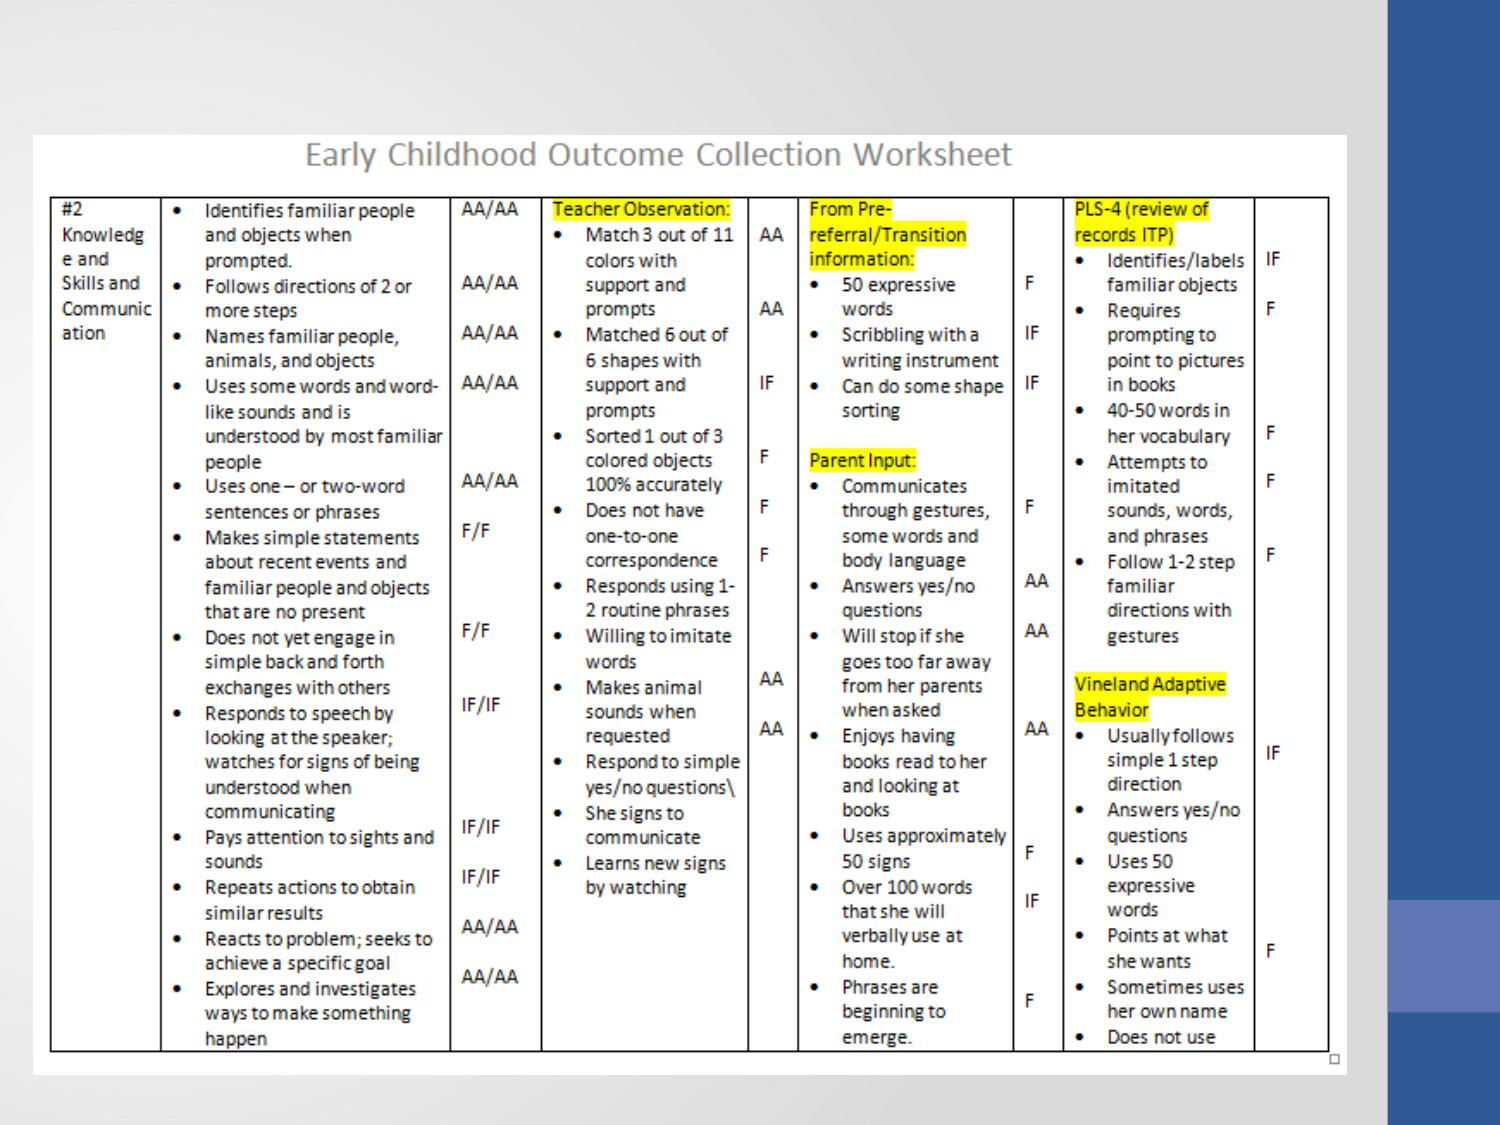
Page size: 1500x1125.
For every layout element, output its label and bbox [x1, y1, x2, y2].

picture [33, 135, 1347, 1076]
